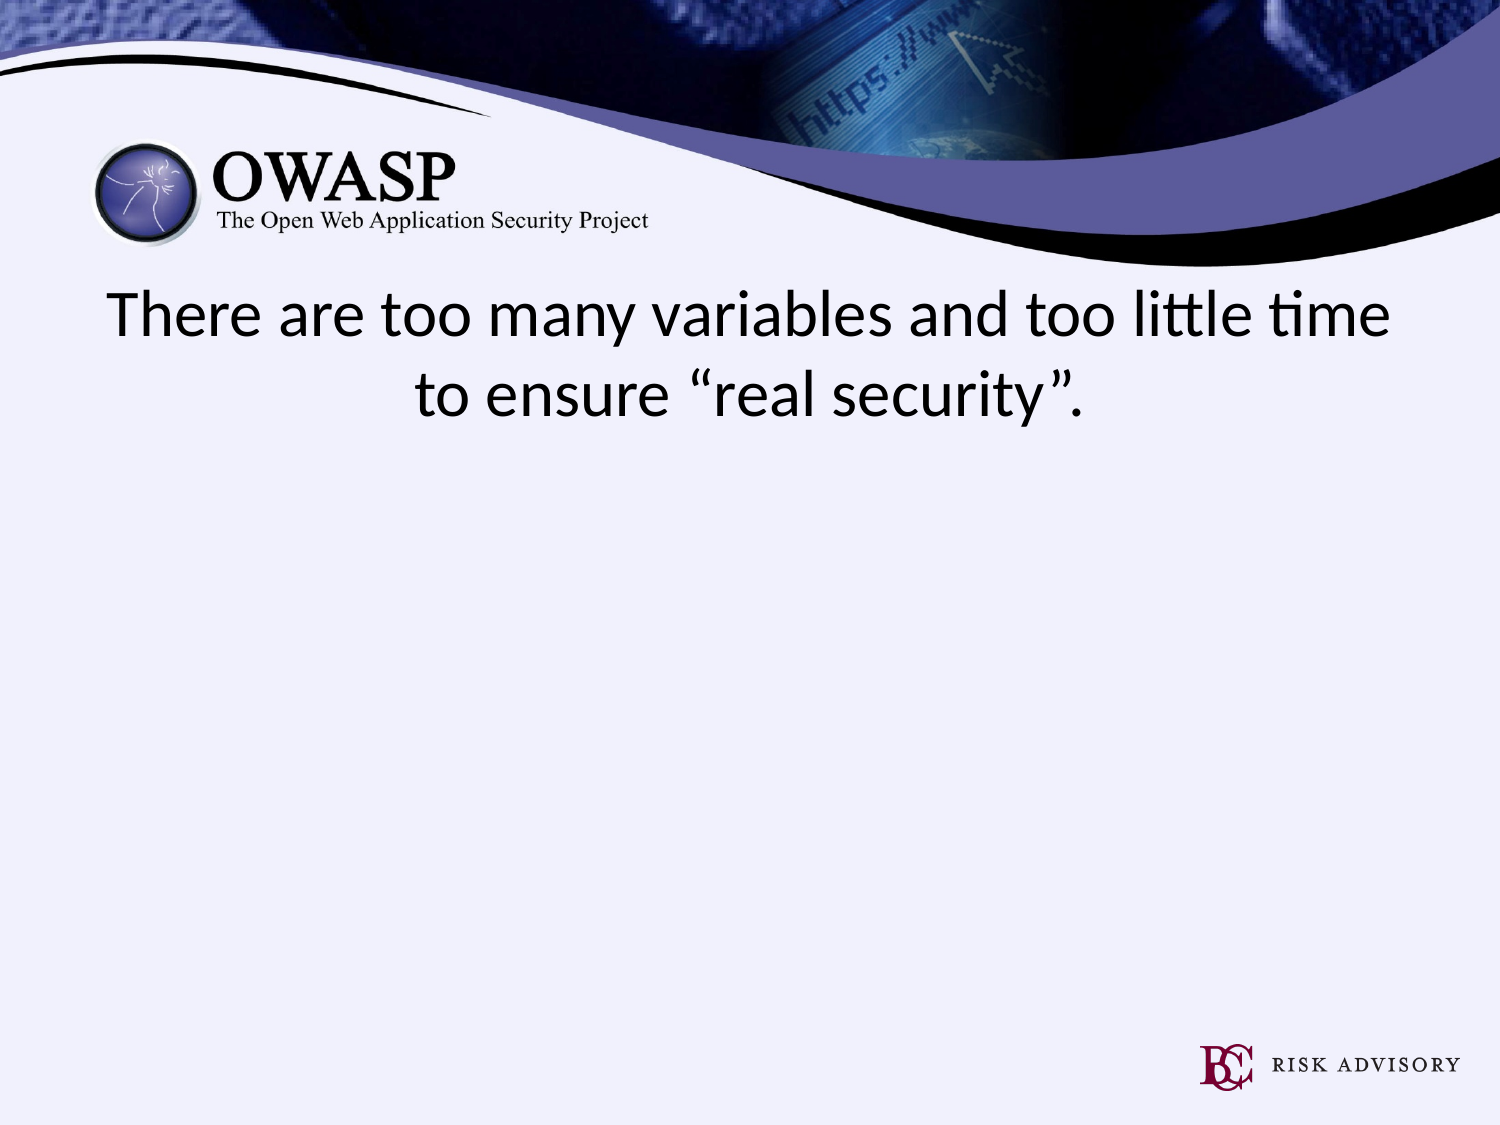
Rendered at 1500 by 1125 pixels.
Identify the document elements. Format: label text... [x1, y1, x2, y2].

picture [0, 0, 1500, 1125]
list There are too many variables and too little time to ensure “real security”. [74, 262, 1426, 1006]
